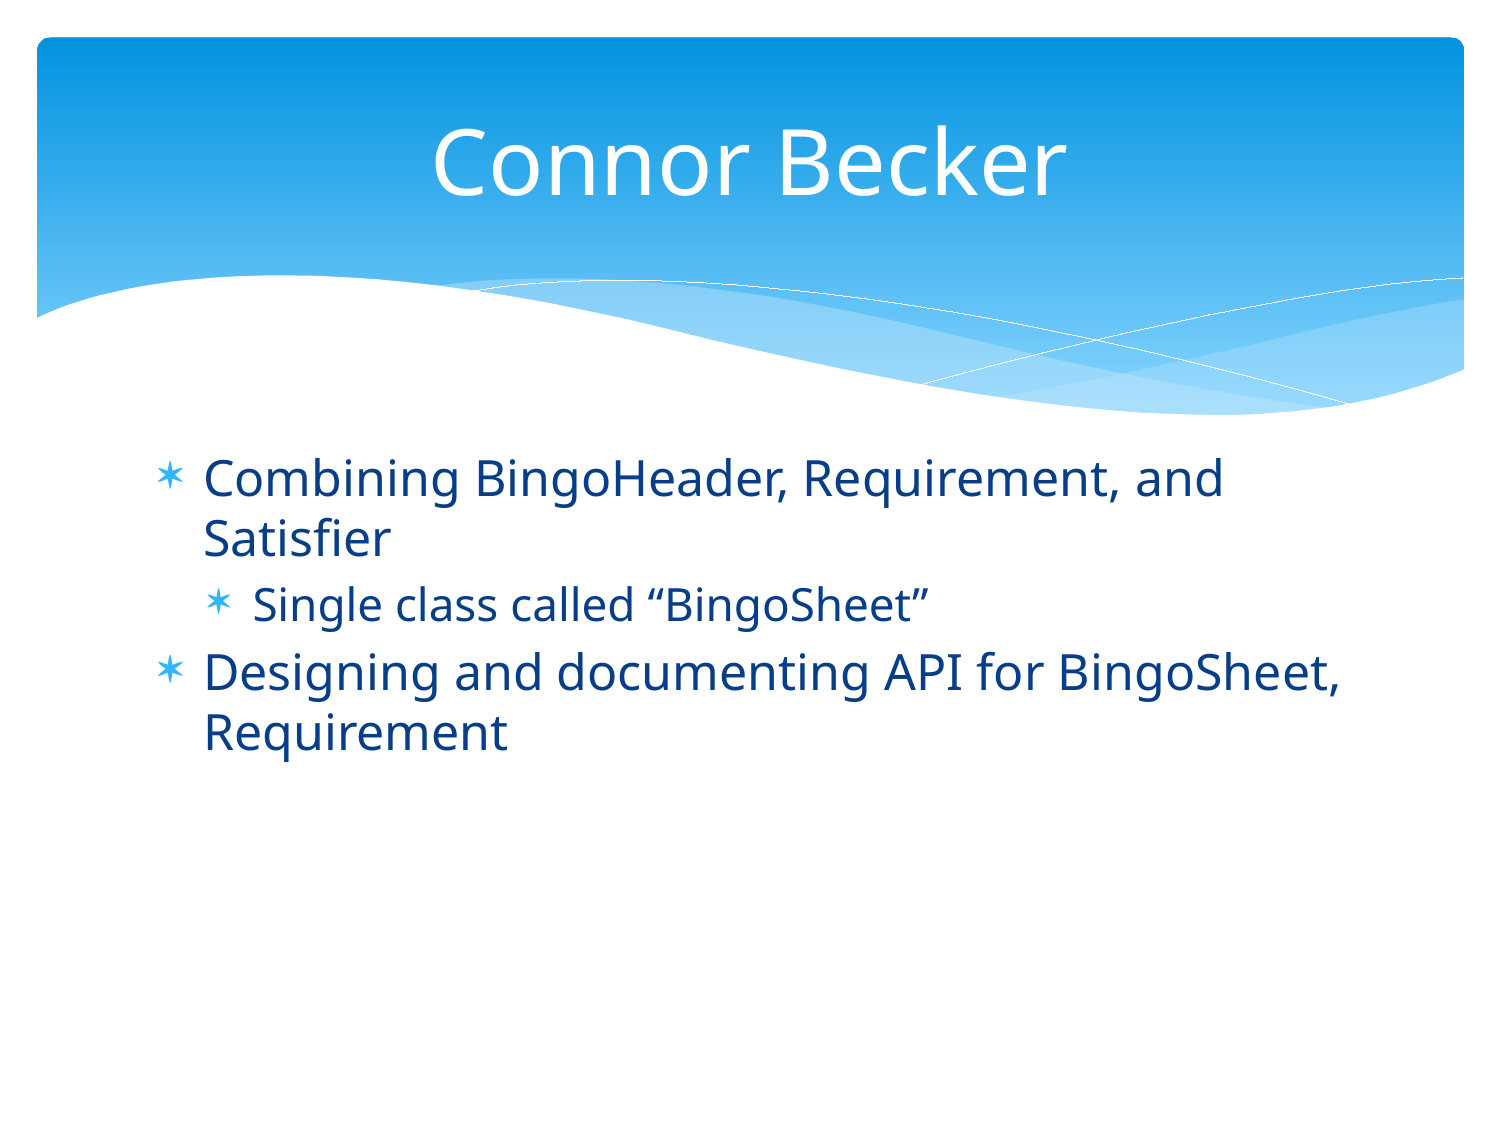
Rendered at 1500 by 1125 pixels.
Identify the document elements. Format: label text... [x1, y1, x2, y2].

list Combining BingoHeader, Requirement, and Satisfier Single class called “BingoSheet” Designing and documenting API for BingoSheet, Requirement [143, 438, 1359, 1005]
title Connor Becker [75, 55, 1425, 261]
